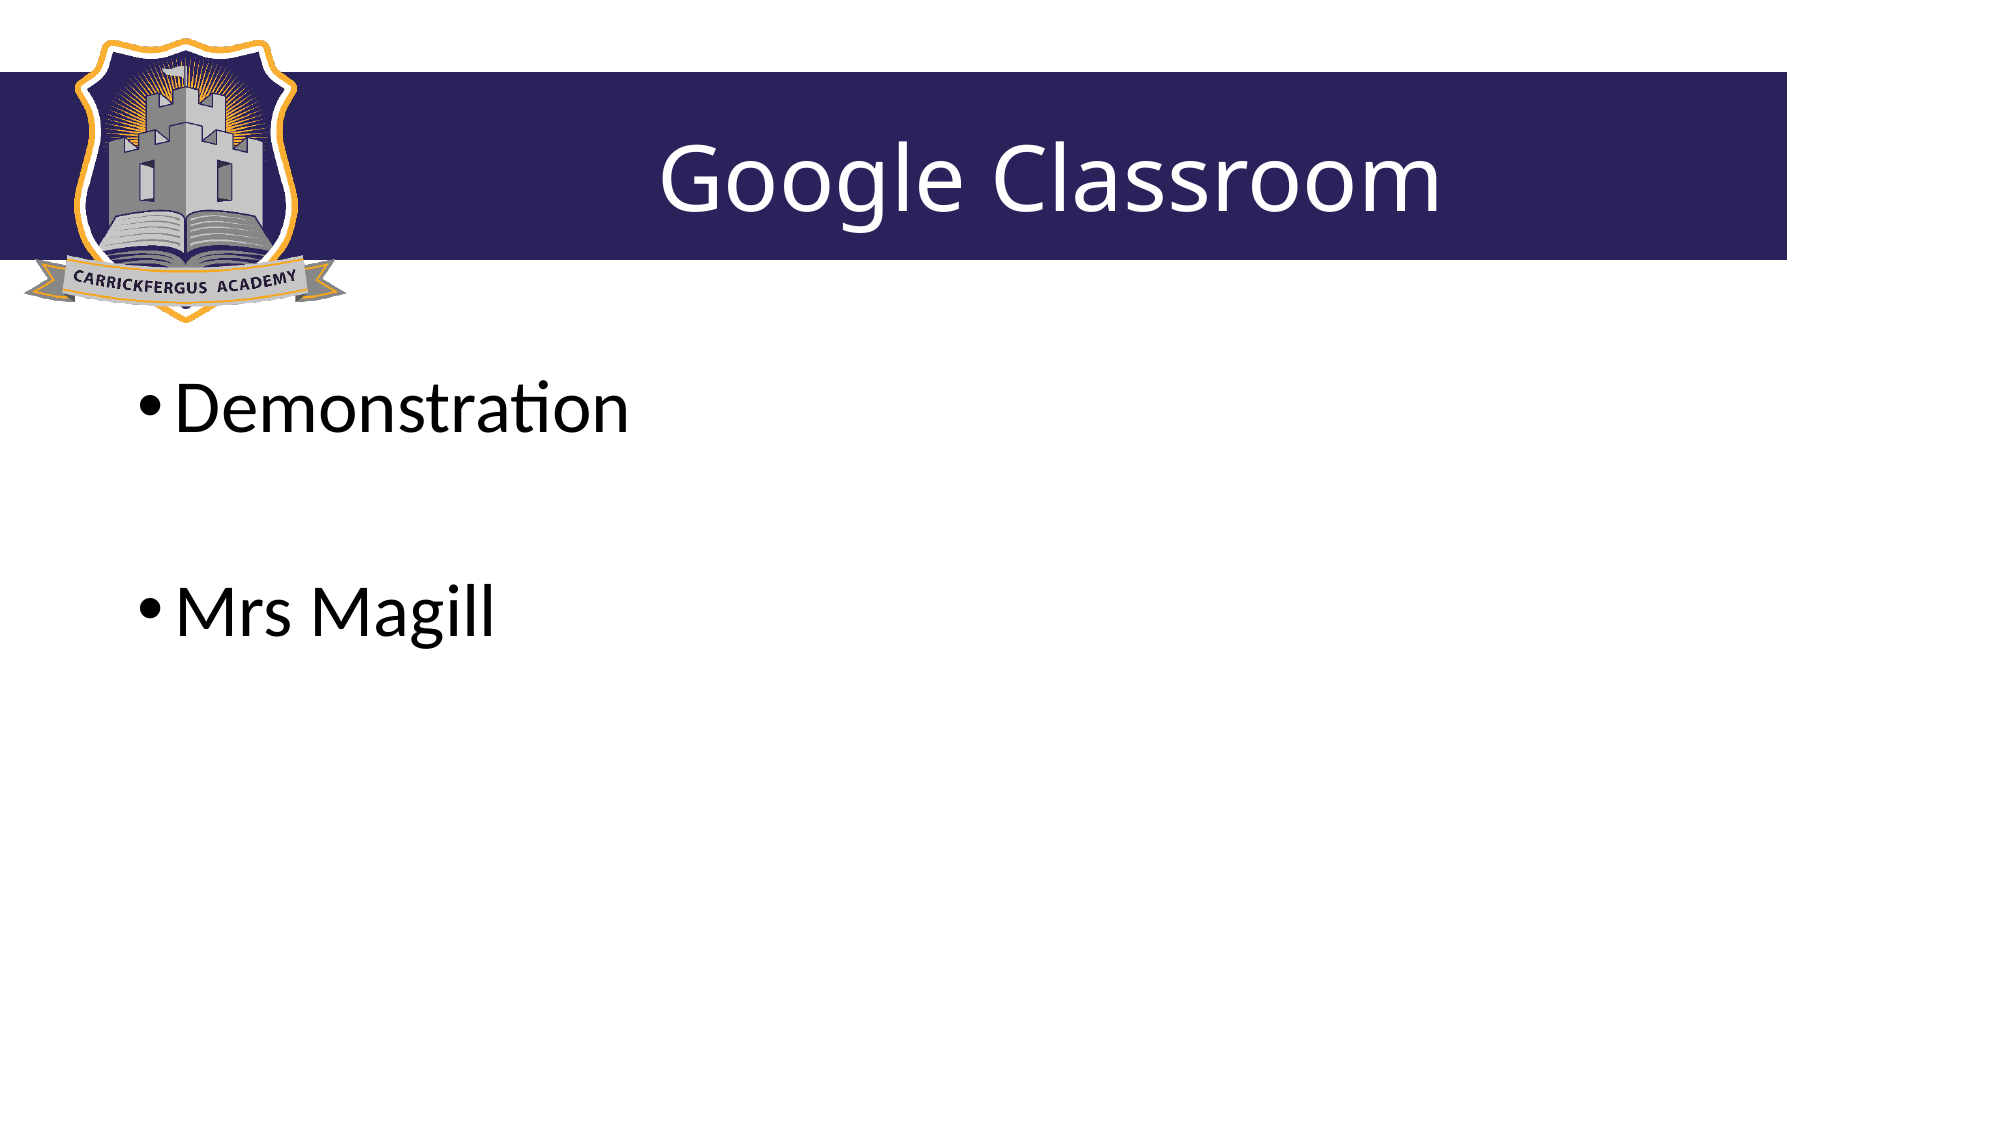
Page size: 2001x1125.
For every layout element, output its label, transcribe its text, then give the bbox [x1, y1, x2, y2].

title Google Classroom [372, 75, 1800, 288]
list Demonstration Mrs Magill [122, 360, 1663, 1075]
picture [0, 0, 372, 361]
